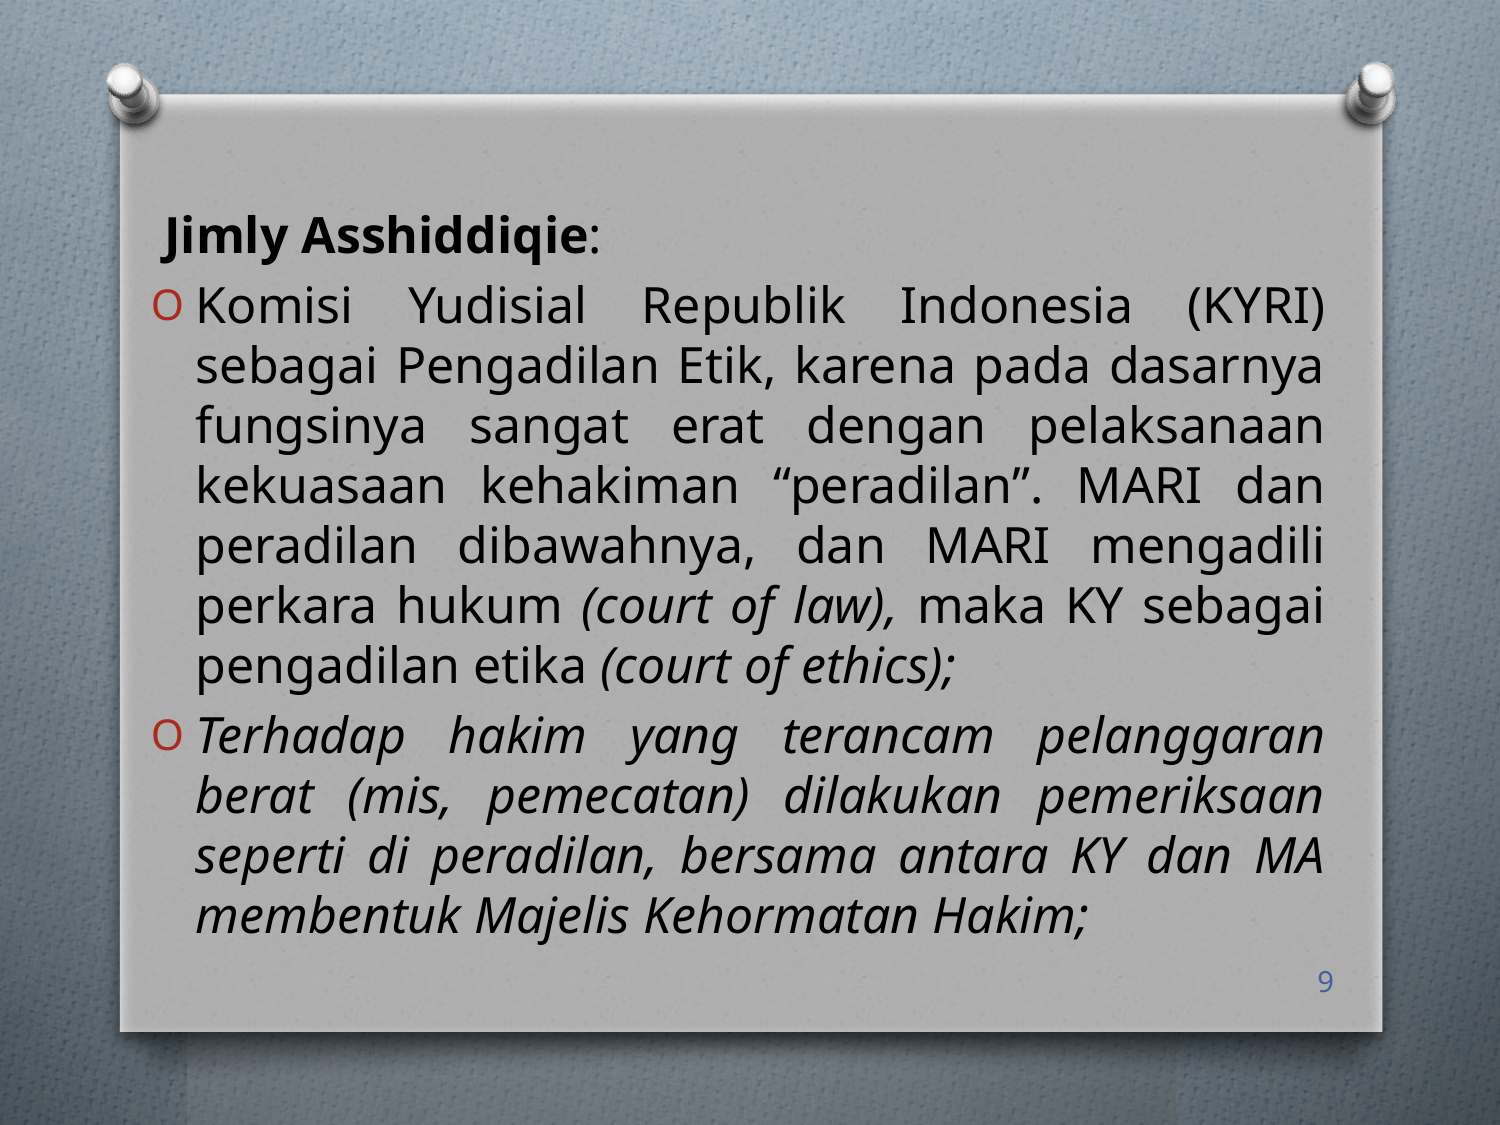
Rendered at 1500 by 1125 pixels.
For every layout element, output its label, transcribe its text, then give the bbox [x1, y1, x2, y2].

slide_number 9 [1258, 952, 1350, 1013]
picture [75, 29, 198, 153]
list Jimly Asshiddiqie: Komisi Yudisial Republik Indonesia (KYRI) sebagai Pengadilan Etik, karena pada dasarnya fungsinya sangat erat dengan pelaksanaan kekuasaan kehakiman “peradilan”. MARI dan peradilan dibawahnya, dan MARI mengadili perkara hukum (court of law), maka KY sebagai pengadilan etika (court of ethics); Terhadap hakim yang terancam pelanggaran berat (mis, pemecatan) dilakukan pemeriksaan seperti di peradilan, bersama antara KY dan MA membentuk Majelis Kehormatan Hakim; [135, 196, 1341, 1025]
picture [1317, 35, 1439, 156]
